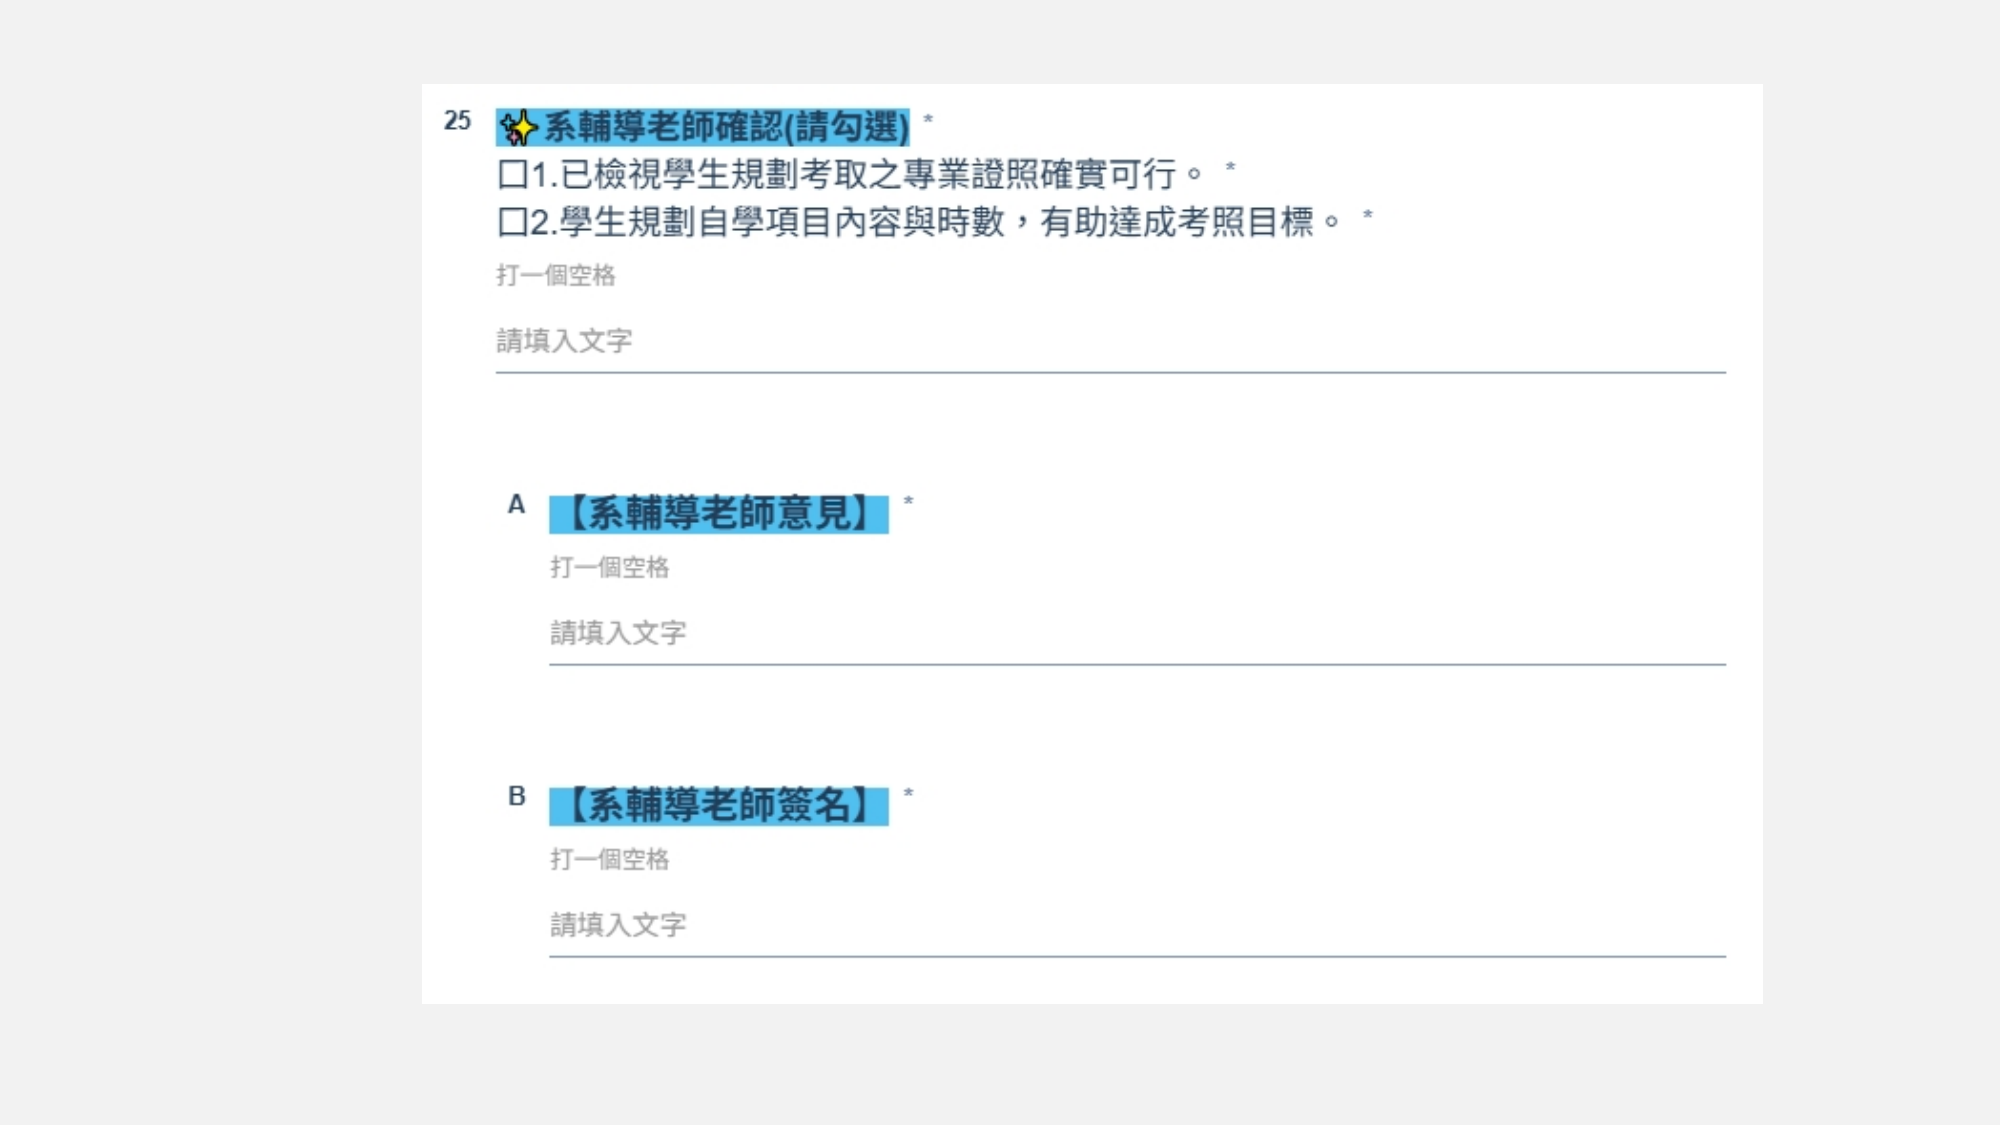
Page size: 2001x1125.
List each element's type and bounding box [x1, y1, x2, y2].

picture [422, 84, 1763, 1004]
